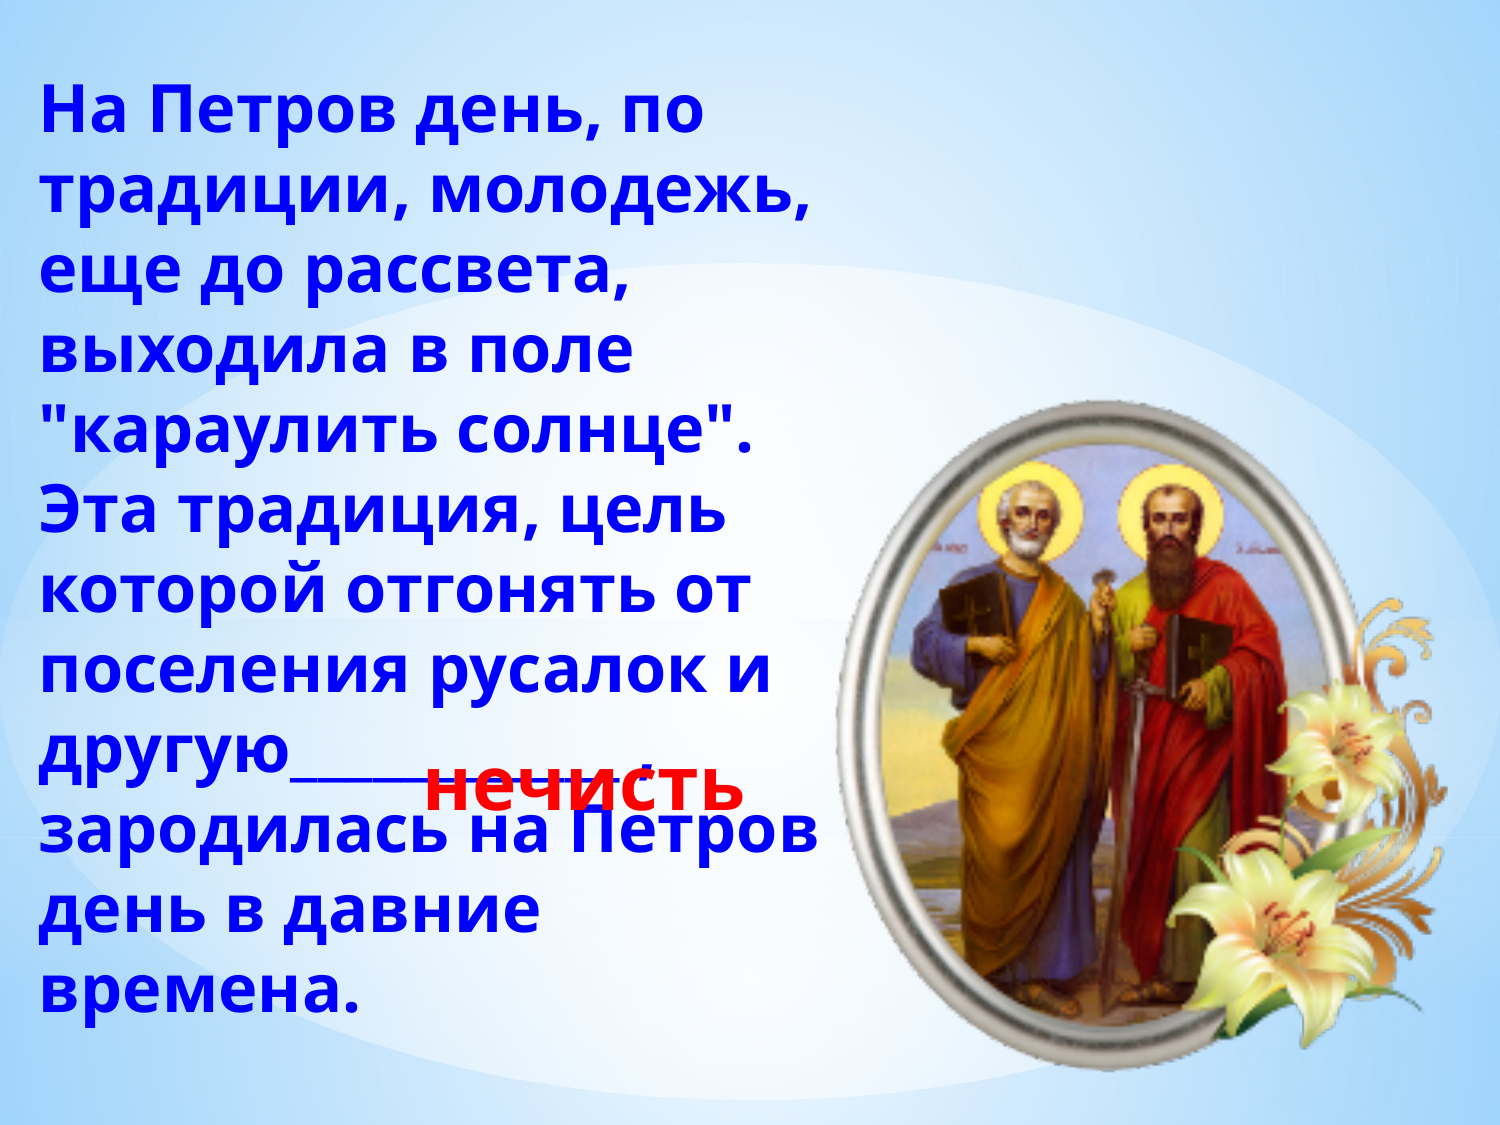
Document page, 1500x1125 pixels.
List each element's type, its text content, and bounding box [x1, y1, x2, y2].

picture [643, 357, 1500, 1125]
text_box нечисть [407, 727, 637, 844]
text_box На Петров день, по традиции, молодежь, еще до рассвета, выходила в поле "караулить солнце". Эта традиция, цель которой отгонять от поселения русалок и другую____________ , зародилась на Петров день в давние времена. [16, 491, 637, 701]
